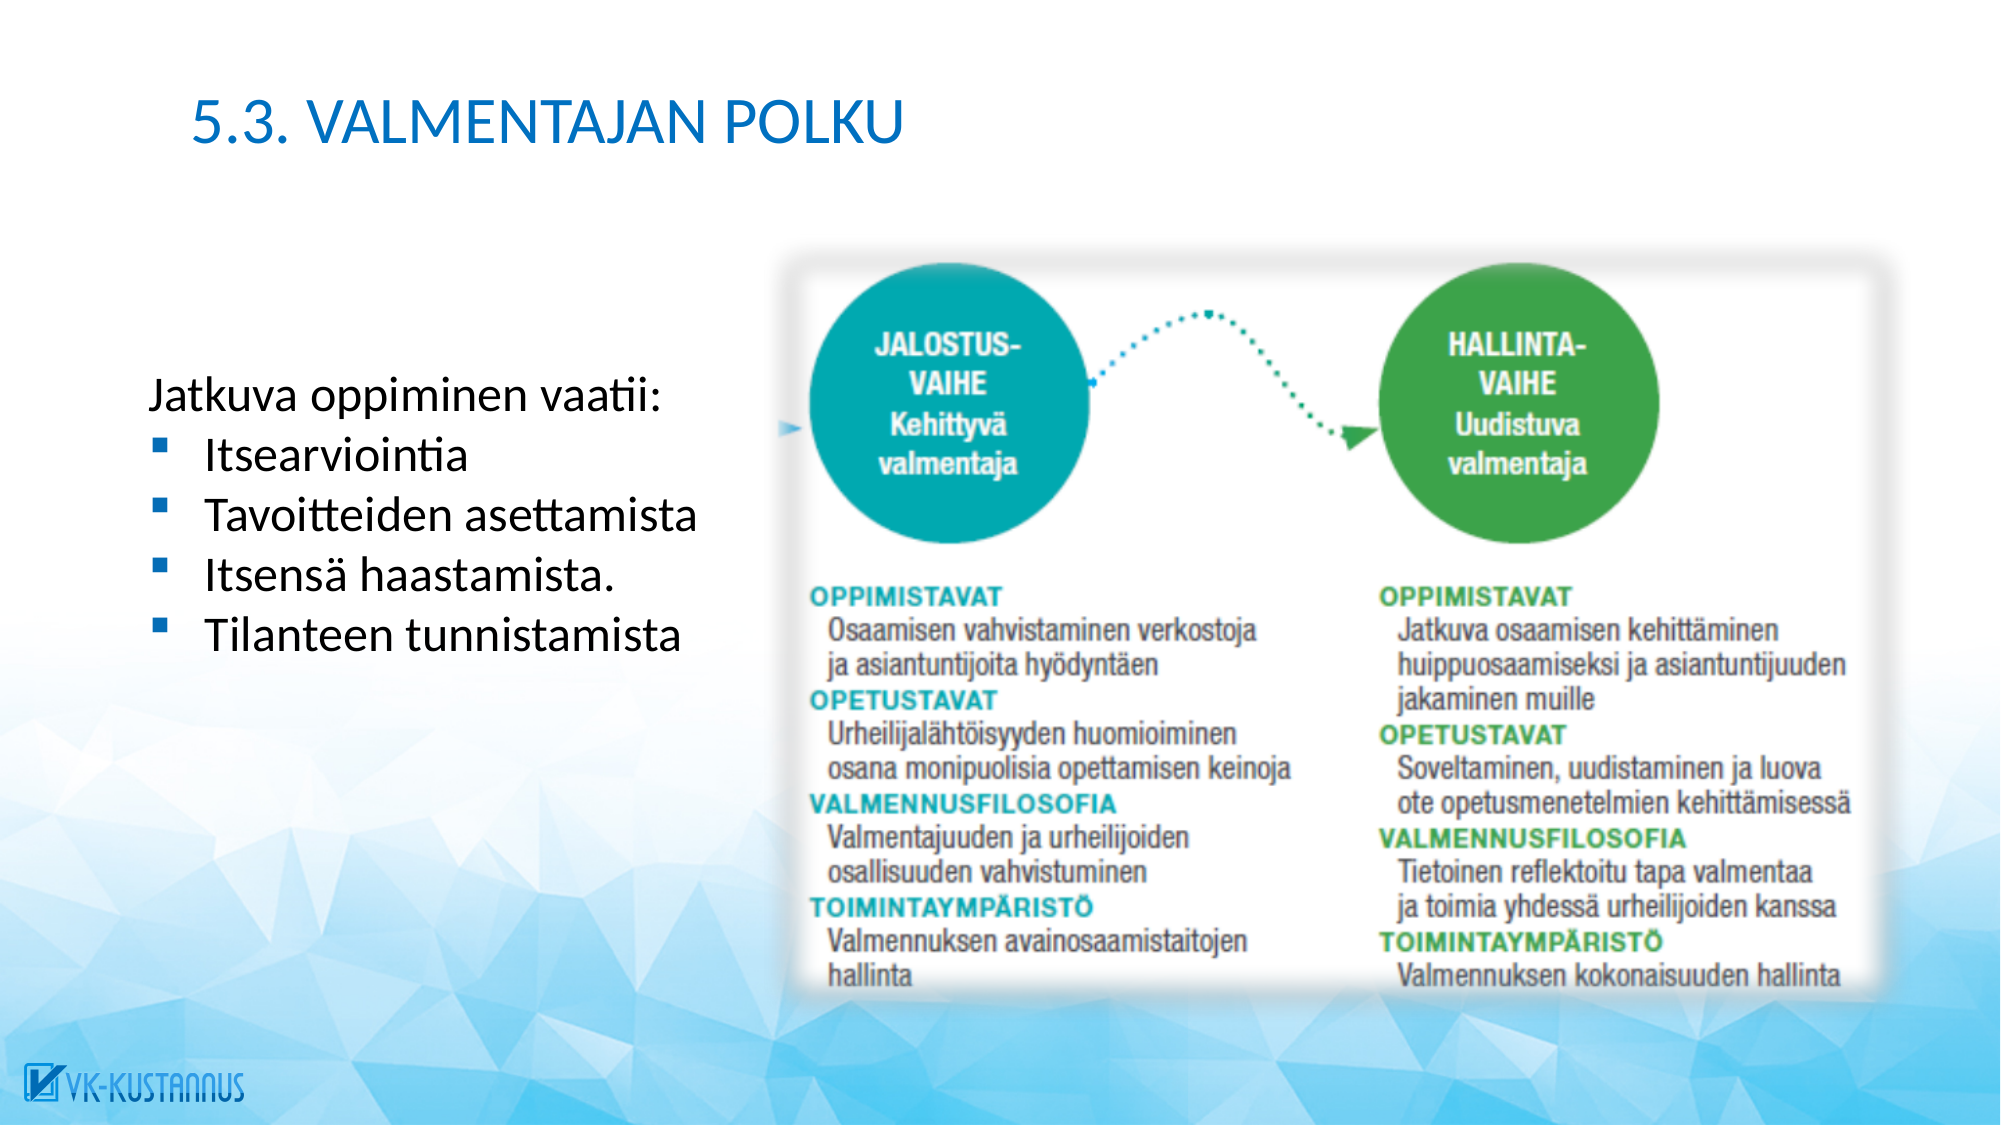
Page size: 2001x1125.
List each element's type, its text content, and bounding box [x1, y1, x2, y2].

text_box 5.3. VALMENTAJAN POLKU [175, 69, 1695, 164]
picture [0, 0, 2001, 1125]
text_box Jatkuva oppiminen vaatii: Itsearviointia Tavoitteiden asettamista Itsensä haastamista. Tilanteen tunnistamista [133, 353, 734, 729]
text_box [91, 215, 1511, 544]
